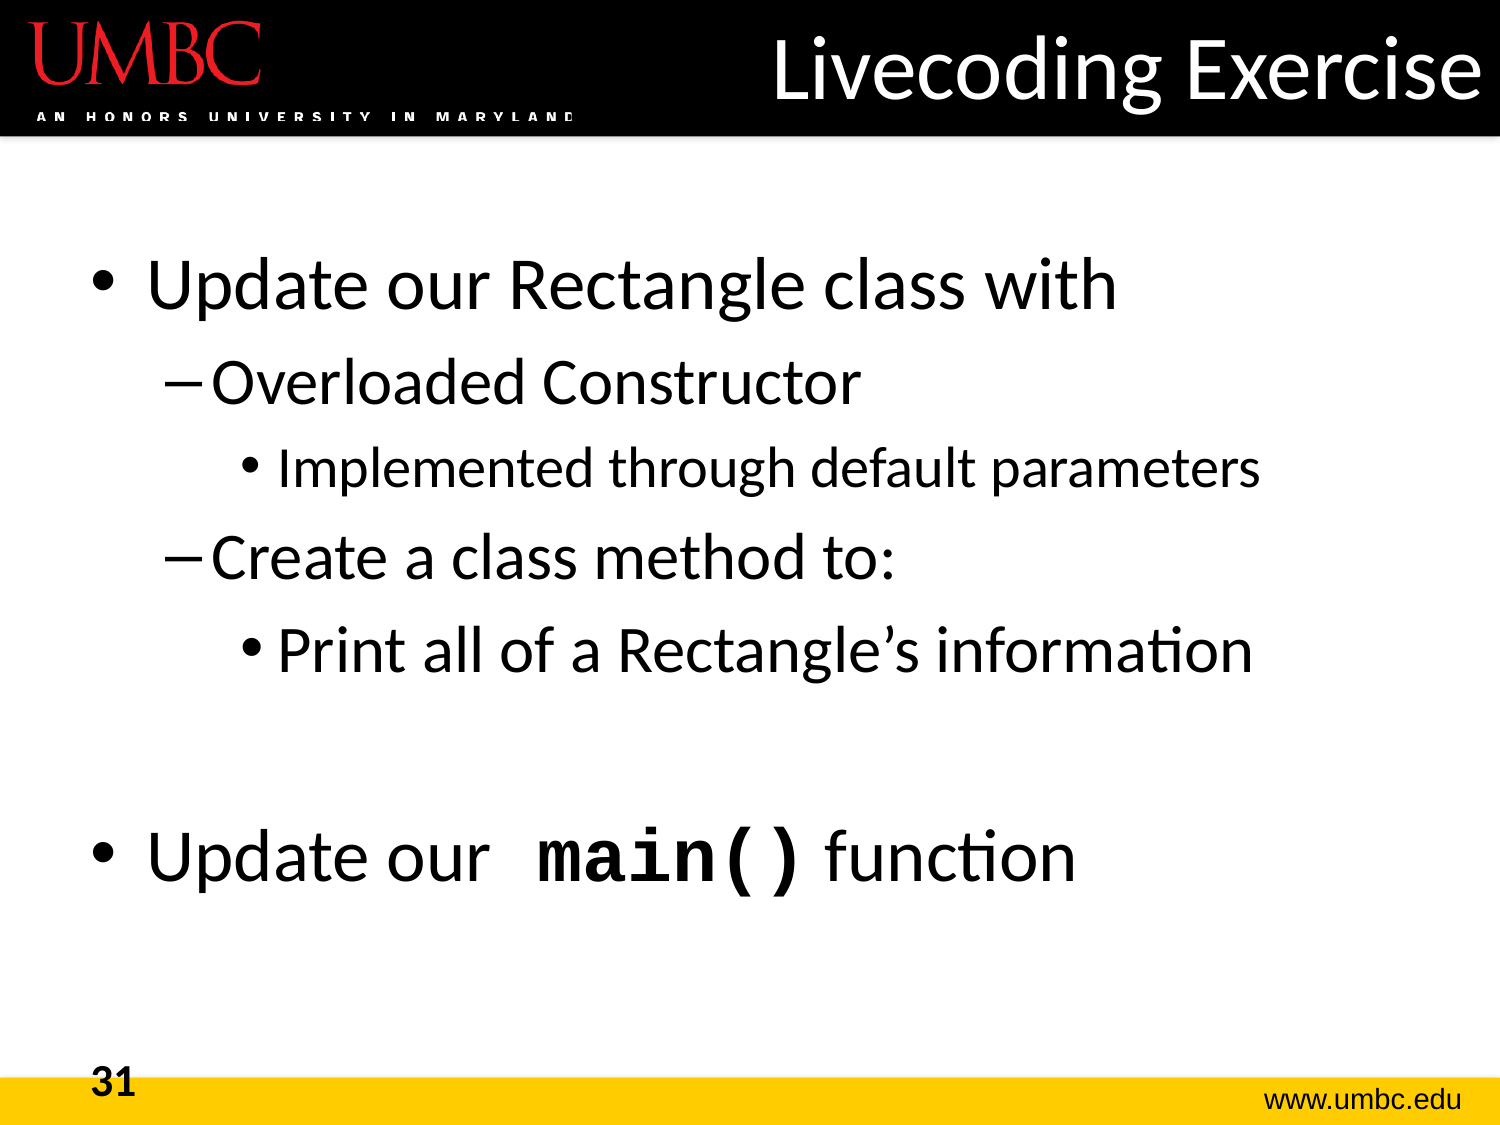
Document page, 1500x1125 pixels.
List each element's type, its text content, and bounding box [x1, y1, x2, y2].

list Update our Rectangle class with Overloaded Constructor Implemented through default parameters Create a class method to: Print all of a Rectangle’s information Update our main() function [75, 226, 1425, 1005]
slide_number 31 [75, 1042, 425, 1103]
title Livecoding Exercise [150, 0, 1500, 188]
